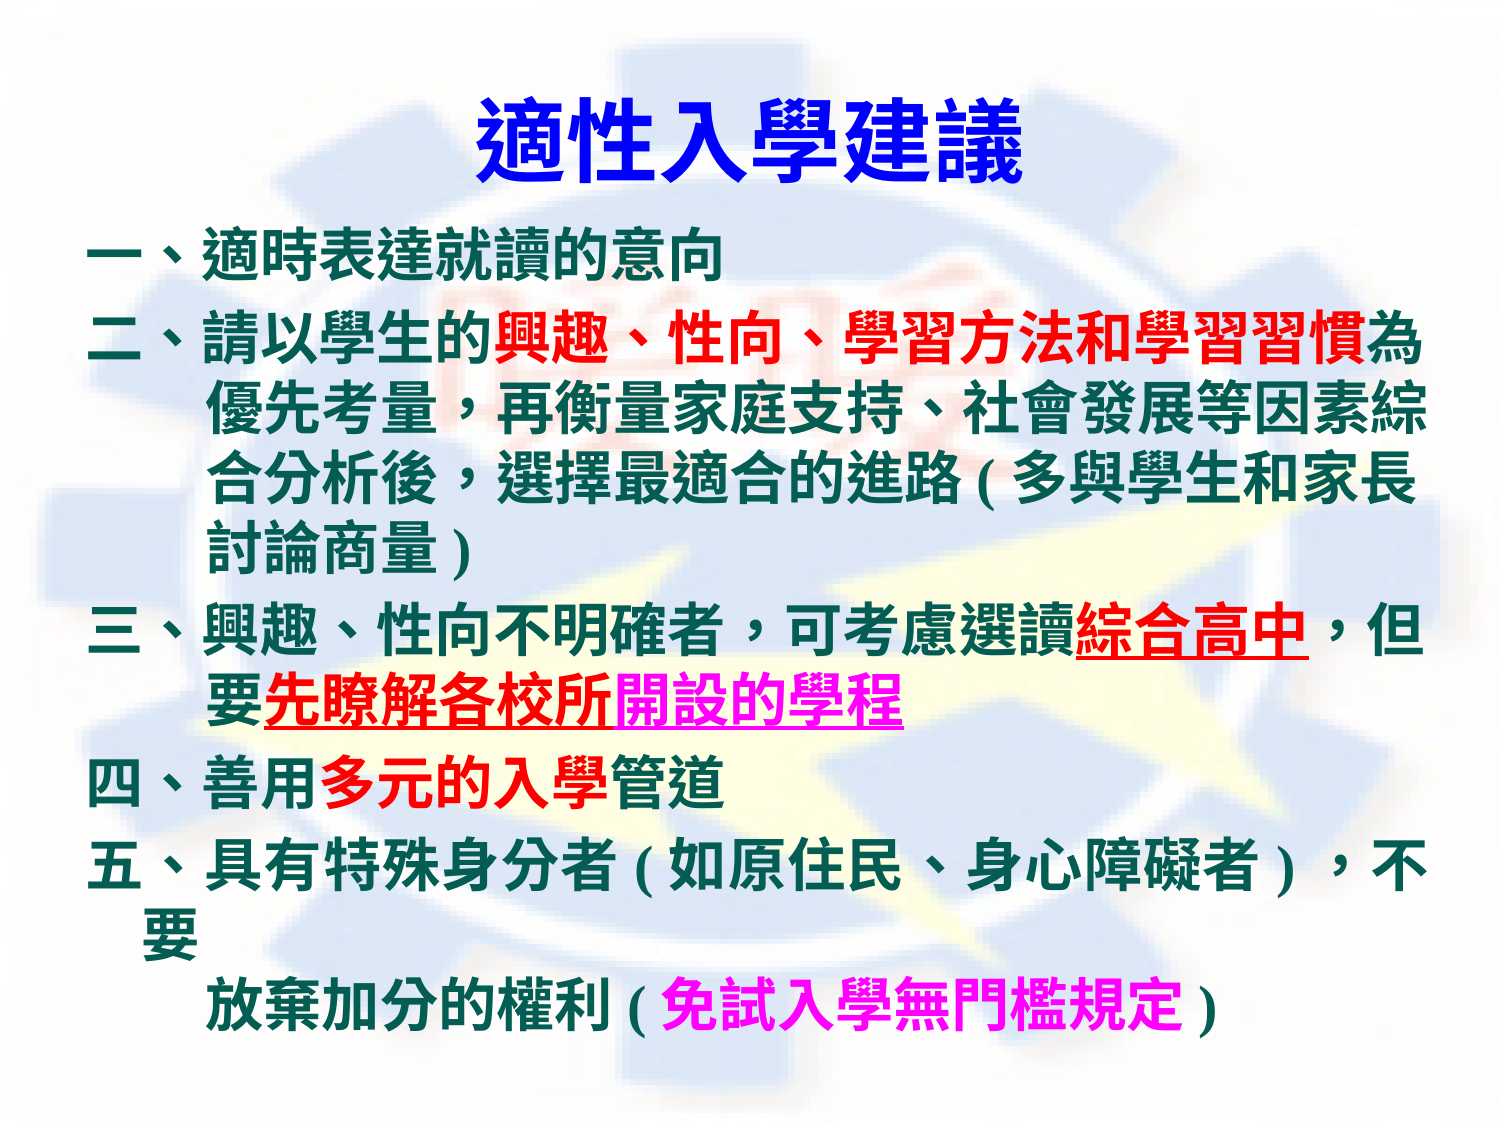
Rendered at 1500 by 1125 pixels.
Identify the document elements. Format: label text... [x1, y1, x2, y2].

title 適性入學建議 [74, 44, 1426, 233]
list 一、適時表達就讀的意向 二、請以學生的興趣、性向、學習方法和學習習慣為 優先考量，再衡量家庭支持、社會發展等因素綜 合分析後，選擇最適合的進路(多與學生和家長 討論商量) 三、興趣、性向不明確者，可考慮選讀綜合高中，但 要先瞭解各校所開設的學程 四、善用多元的入學管道 五、具有特殊身分者(如原住民、身心障礙者)，不要 放棄加分的權利(免試入學無門檻規定) [70, 210, 1444, 1012]
